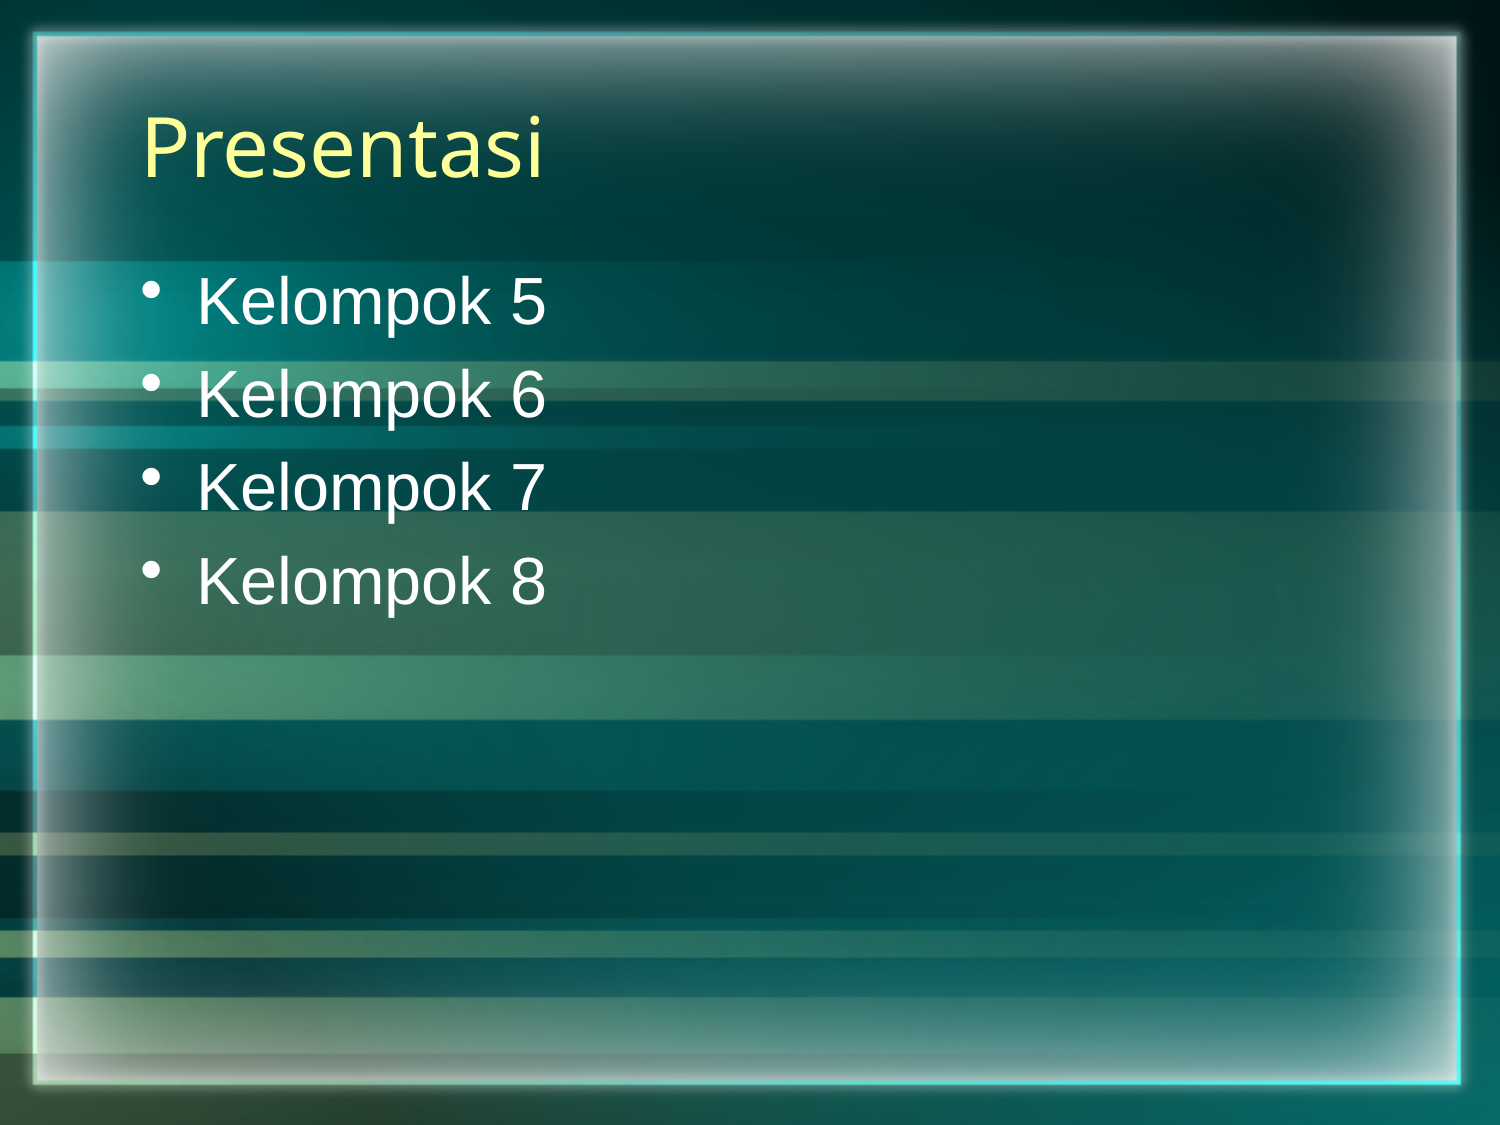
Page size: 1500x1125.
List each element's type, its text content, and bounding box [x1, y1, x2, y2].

title Presentasi [125, 50, 1363, 238]
list Kelompok 5 Kelompok 6 Kelompok 7 Kelompok 8 [125, 249, 1363, 988]
picture [0, 0, 1500, 1125]
